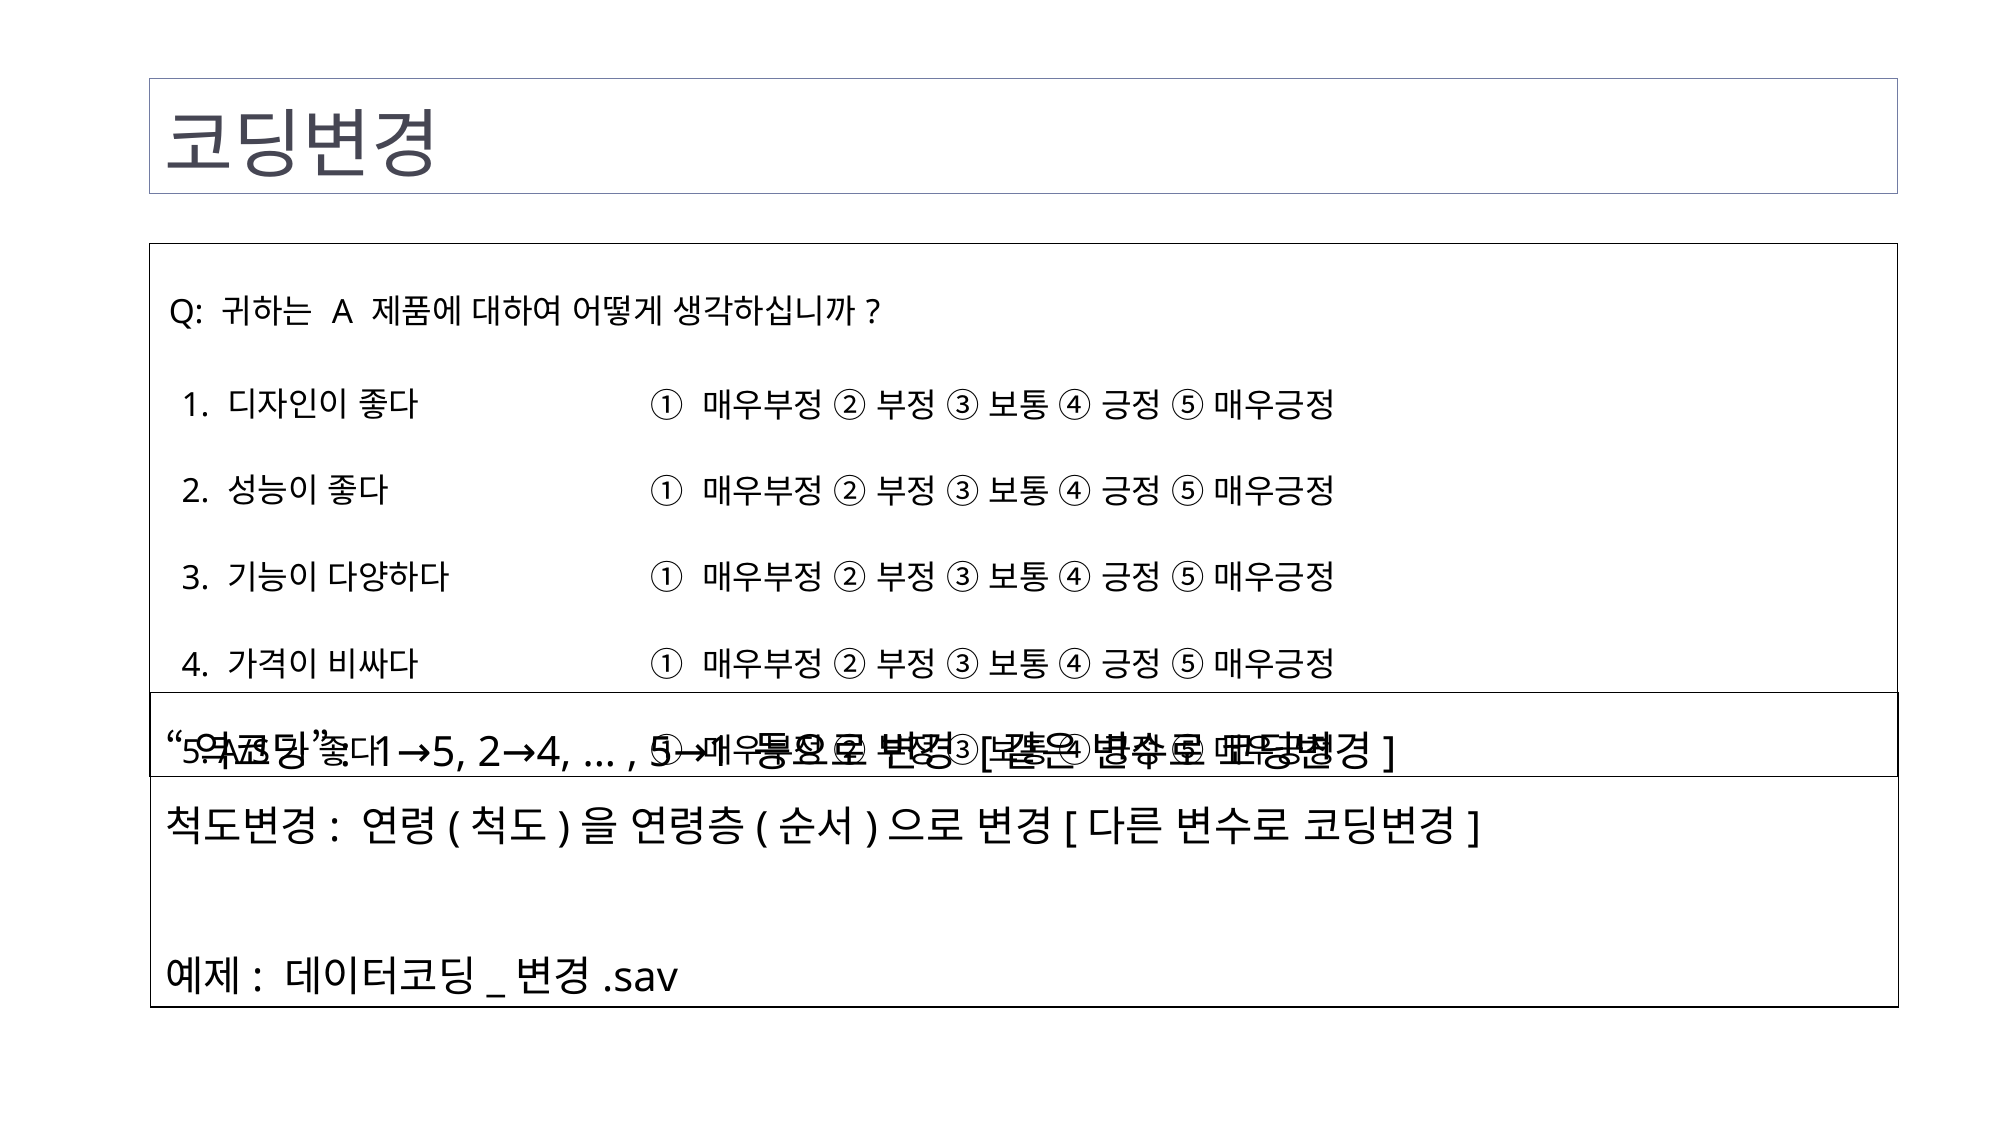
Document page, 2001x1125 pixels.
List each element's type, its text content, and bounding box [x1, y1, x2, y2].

title 코딩변경 [149, 78, 1898, 194]
text_box “역코딩”: 1→5, 2→4, ... , 5→1 등으로 변경 [같은 변수로 코딩변경] 척도변경: 연령(척도)을 연령층(순서)으로 변경[다른 변수로 코딩변경] 예제: 데이터코딩_변경.sav [150, 692, 1899, 1008]
table_cell 1. 디자인이 좋다 2. 성능이 좋다 3. 기능이 다양하다 4. 가격이 비싸다 5. A/S가 좋다 [150, 336, 644, 692]
table_cell ① 매우부정 ② 부정 ③ 보통 ④ 긍정 ⑤ 매우긍정 ① 매우부정 ② 부정 ③ 보통 ④ 긍정 ⑤ 매우긍정 ① 매우부정 ② 부정 ③ 보통 ④ 긍정 ⑤ 매우긍정 ① 매우부정 ② 부정 ③ 보통 ④ 긍정 ⑤ 매우긍정 ① 매우부정 ② 부정 ③ 보통 ④ 긍정 ⑤ 매우긍정 [644, 336, 1897, 692]
table_header Q: 귀하는 A 제품에 대하여 어떻게 생각하십니까? [150, 244, 1897, 336]
